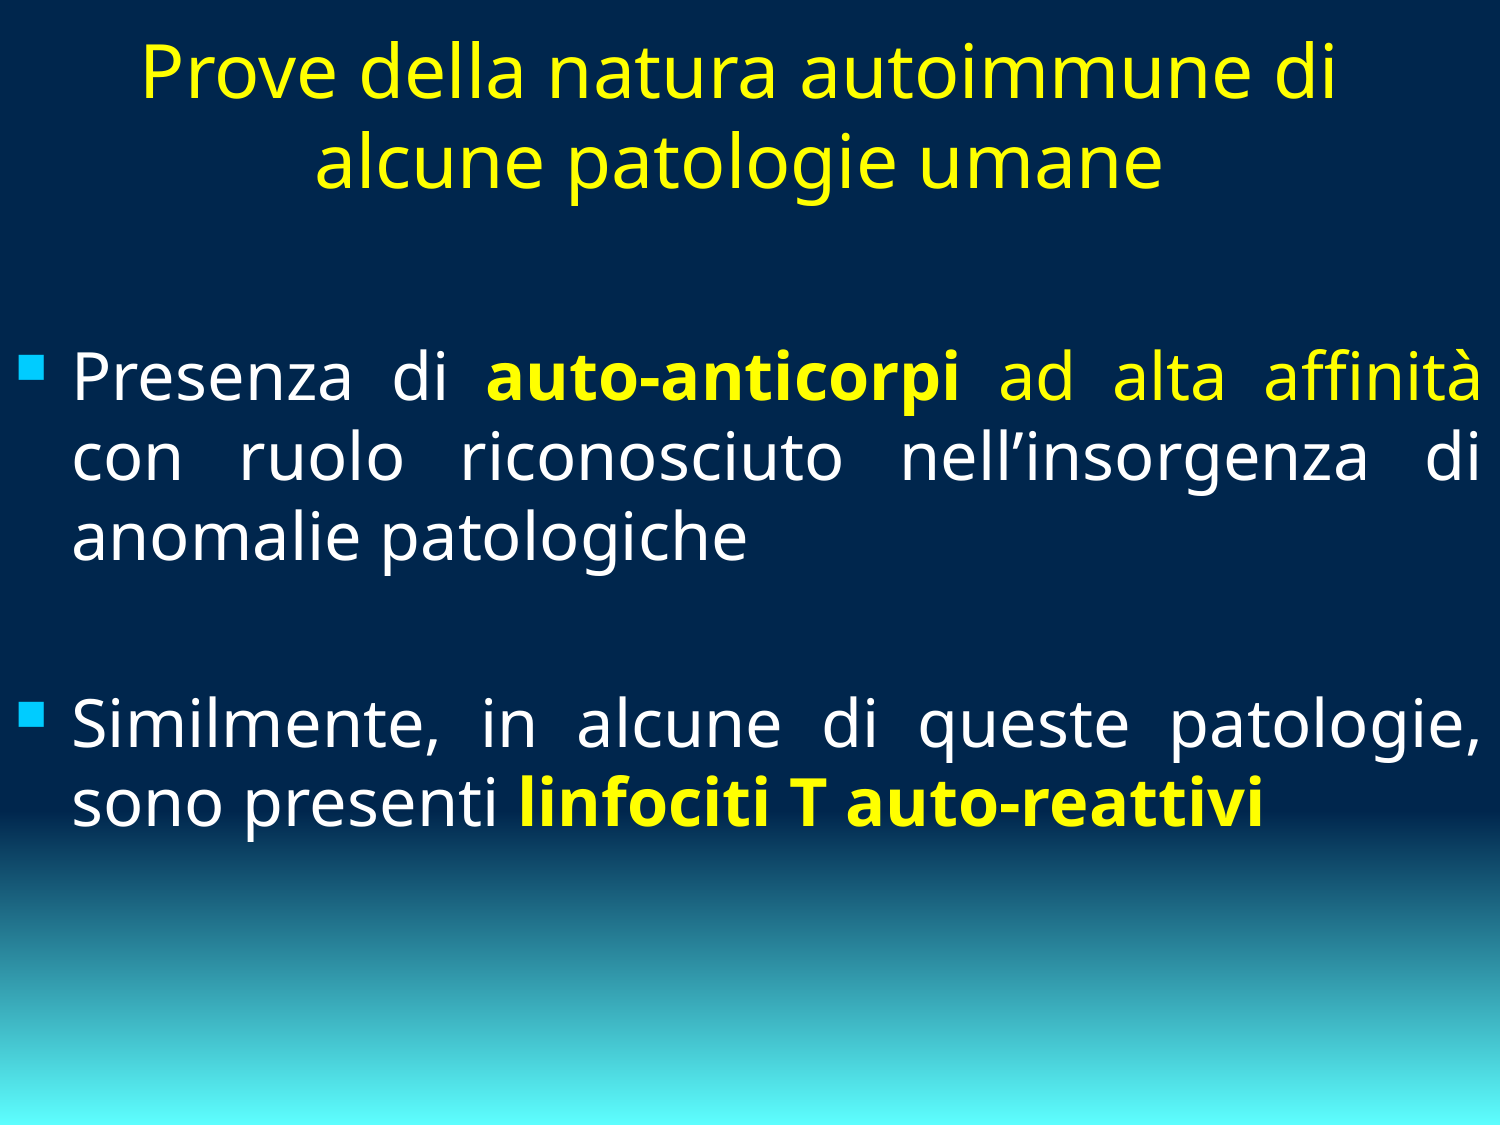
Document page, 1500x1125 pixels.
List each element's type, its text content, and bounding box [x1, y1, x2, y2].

title Prove della natura autoimmune di alcune patologie umane [64, 19, 1415, 208]
list Presenza di auto-anticorpi ad alta affinità con ruolo riconosciuto nell’insorgenza di anomalie patologiche Similmente, in alcune di queste patologie, sono presenti linfociti T auto-reattivi [0, 326, 1500, 917]
